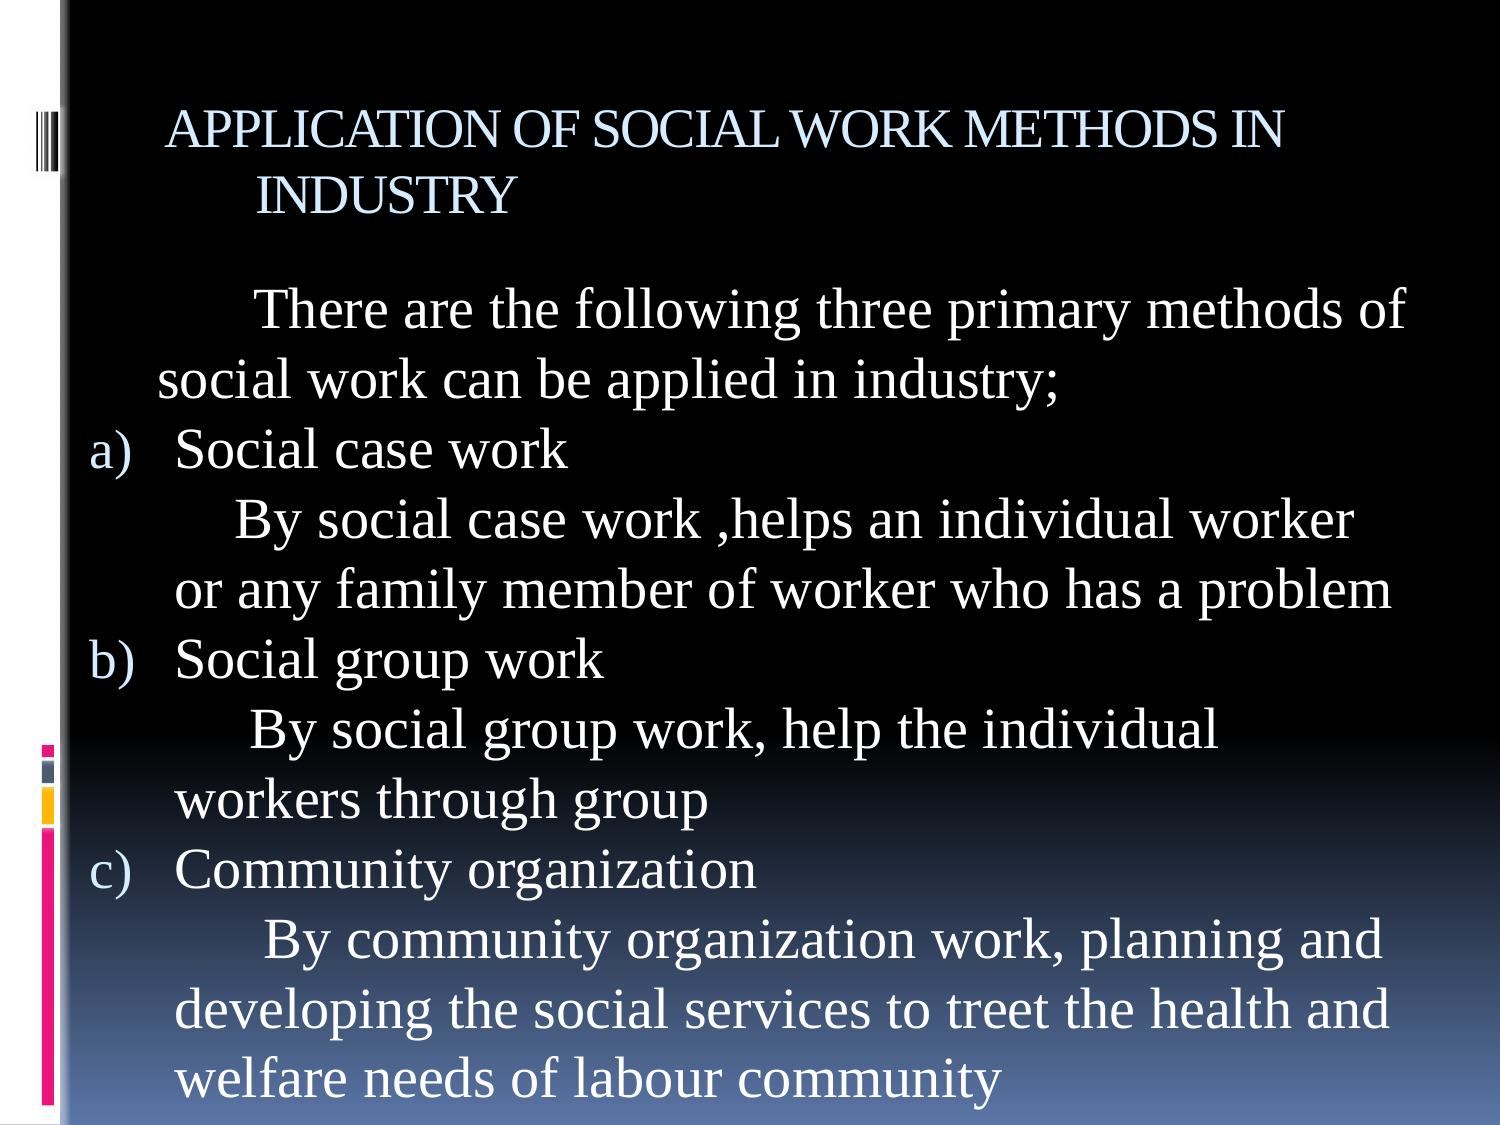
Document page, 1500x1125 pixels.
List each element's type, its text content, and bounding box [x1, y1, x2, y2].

list There are the following three primary methods of social work can be applied in industry; Social case work By social case work ,helps an individual worker or any family member of worker who has a problem Social group work By social group work, help the individual workers through group Community organization By community organization work, planning and developing the social services to treet the health and welfare needs of labour community [75, 262, 1425, 1125]
title APPLICATION OF SOCIAL WORK METHODS IN INDUSTRY [150, 83, 1425, 234]
